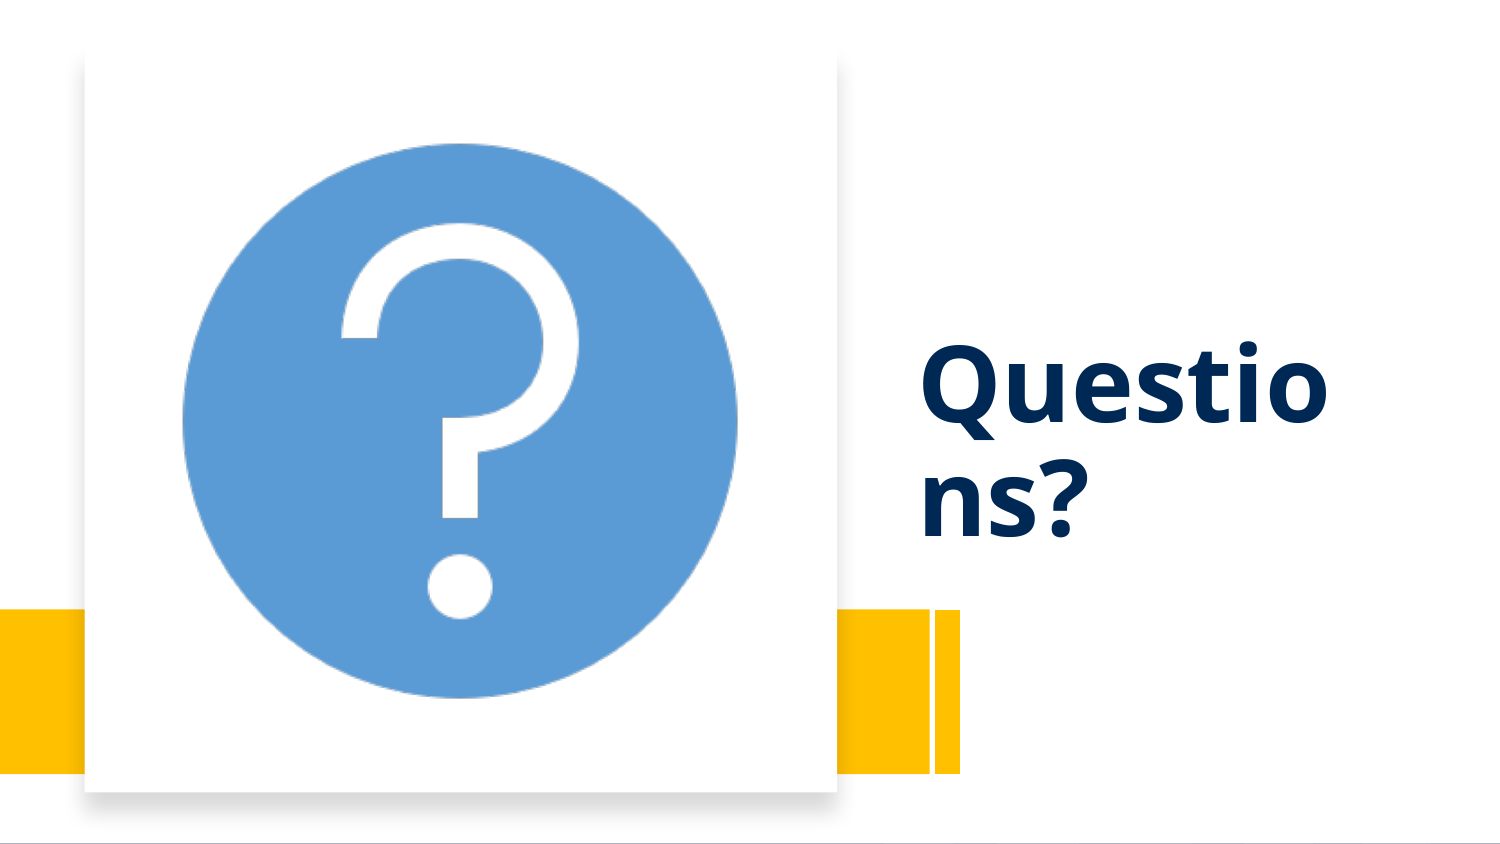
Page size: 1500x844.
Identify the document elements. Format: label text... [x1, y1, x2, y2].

picture [115, 76, 807, 767]
text_box [0, 0, 1500, 844]
text_box [84, 45, 838, 793]
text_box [391, 767, 557, 844]
title Questions? [902, 83, 1416, 568]
